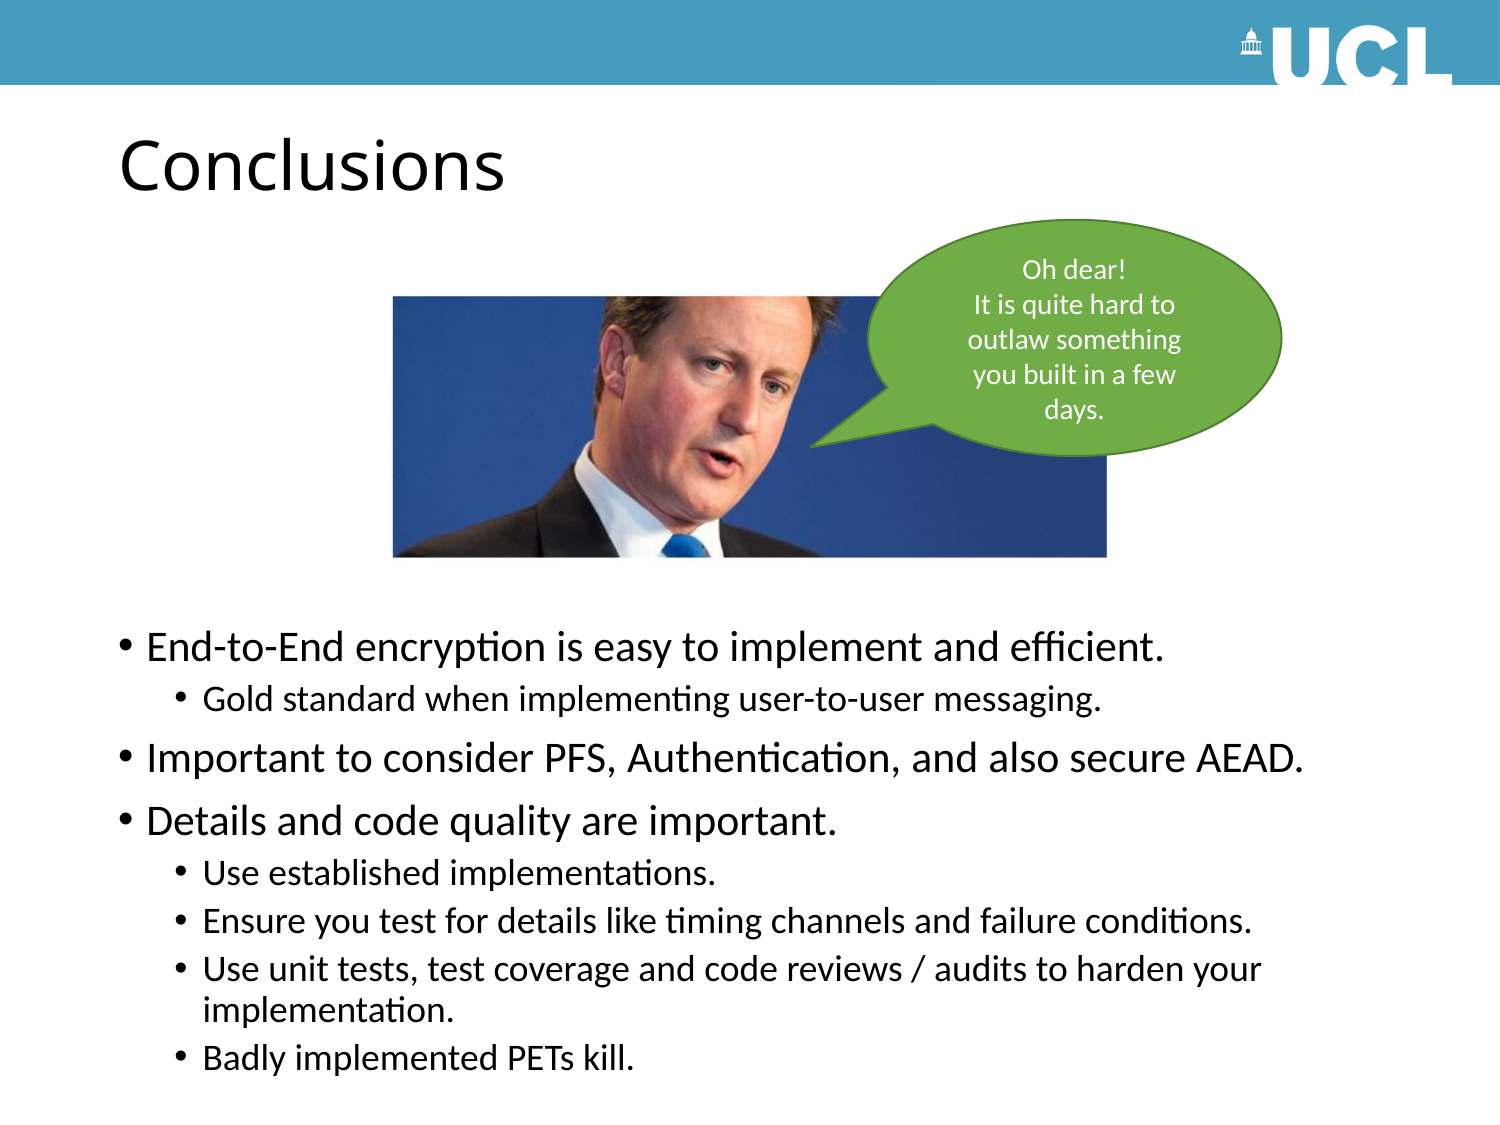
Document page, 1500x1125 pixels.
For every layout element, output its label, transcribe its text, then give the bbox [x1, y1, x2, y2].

title Conclusions [103, 59, 1397, 278]
list End-to-End encryption is easy to implement and efficient. Gold standard when implementing user-to-user messaging. Important to consider PFS, Authentication, and also secure AEAD. Details and code quality are important. Use established implementations. Ensure you test for details like timing channels and failure conditions. Use unit tests, test coverage and code reviews / audits to harden your implementation. Badly implemented PETs kill. [103, 616, 1397, 1014]
text_box Oh dear! It is quite hard to outlaw something you built in a few days. [884, 218, 1283, 456]
picture [388, 290, 1112, 564]
picture [0, 0, 1500, 85]
